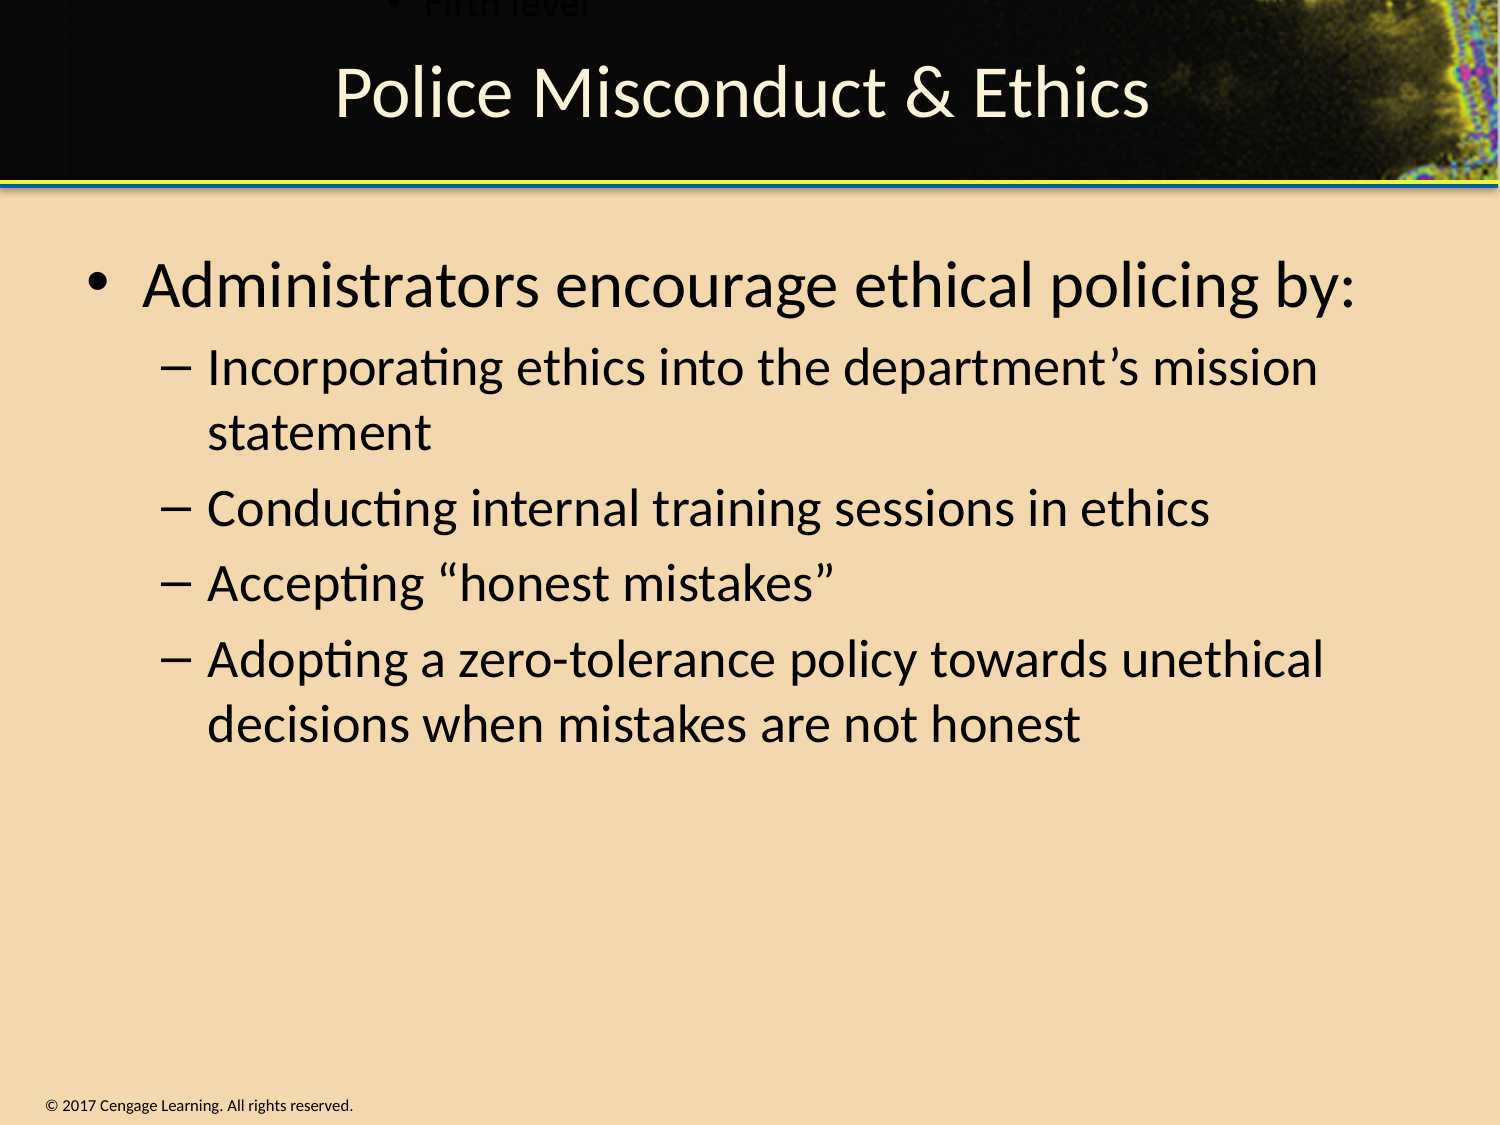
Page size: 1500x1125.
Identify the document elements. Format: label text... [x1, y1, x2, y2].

list Administrators encourage ethical policing by: Incorporating ethics into the department’s mission statement Conducting internal training sessions in ethics Accepting “honest mistakes” Adopting a zero-tolerance policy towards unethical decisions when mistakes are not honest [71, 232, 1445, 1075]
picture [0, 0, 1500, 180]
title Police Misconduct & Ethics [25, 0, 1461, 176]
